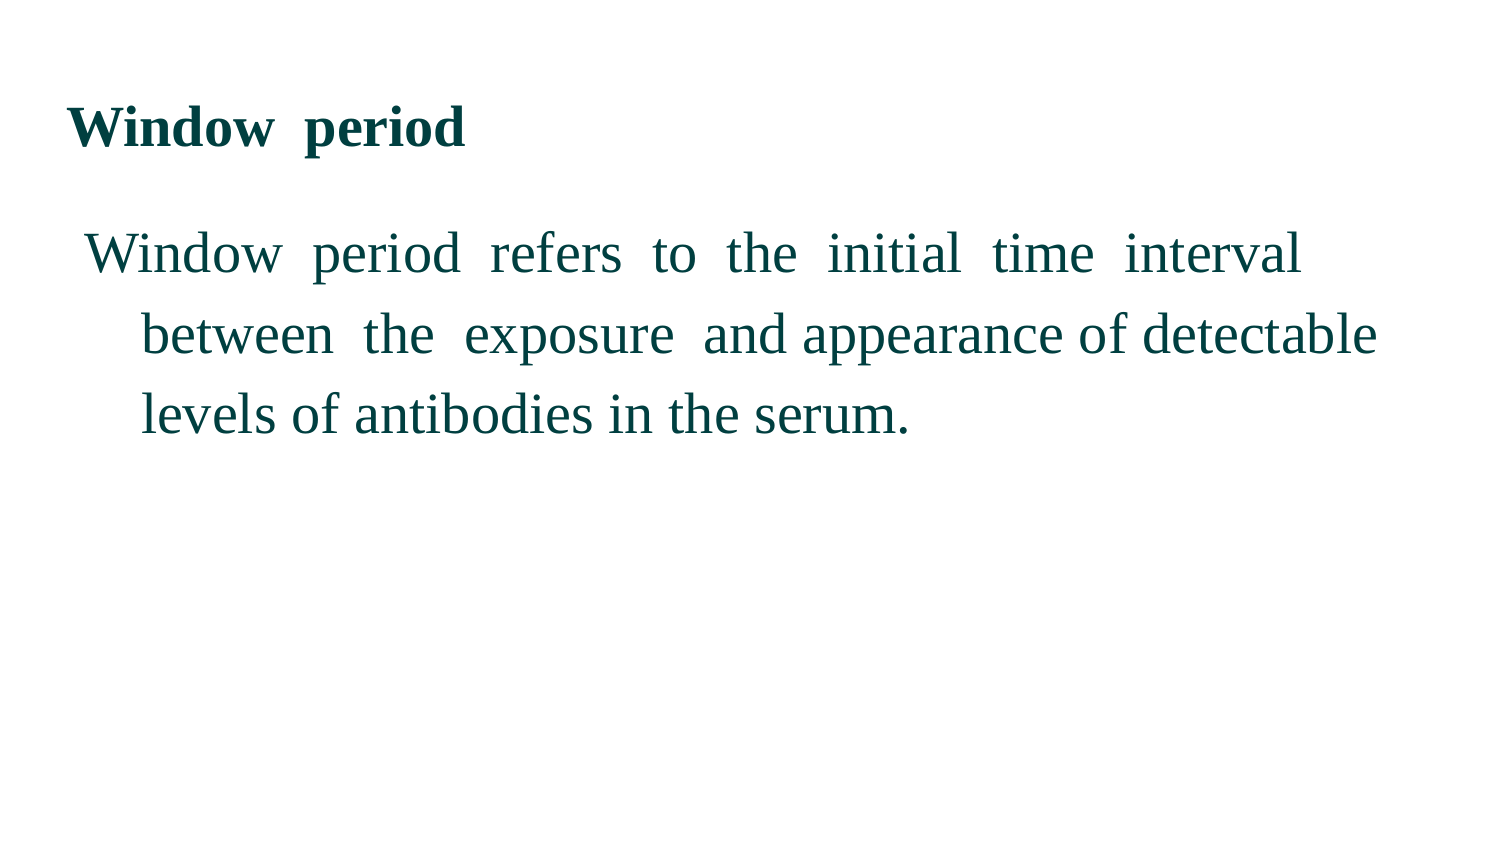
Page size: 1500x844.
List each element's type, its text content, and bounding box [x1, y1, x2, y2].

list Window period refers to the initial time interval between the exposure and appearance of detectable levels of antibodies in the serum. [51, 189, 1449, 750]
title Window period [51, 72, 1449, 167]
